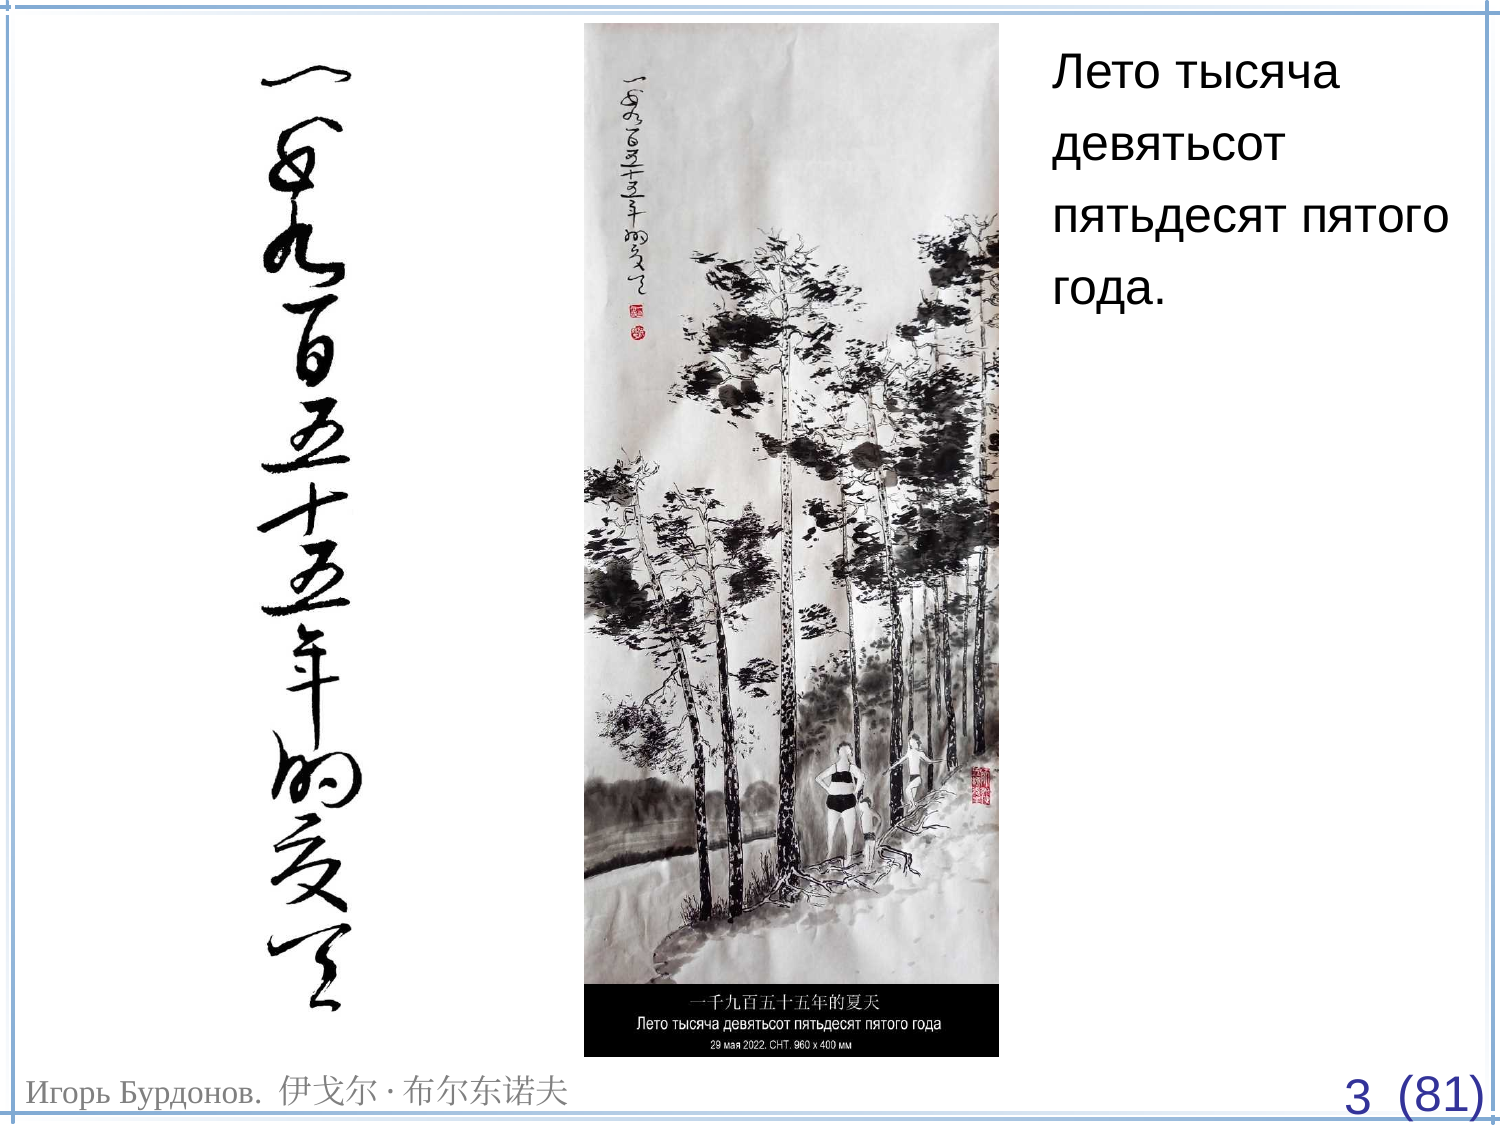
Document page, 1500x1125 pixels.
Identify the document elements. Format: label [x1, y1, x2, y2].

picture [584, 23, 999, 1058]
picture [241, 23, 369, 1058]
text_box [0, 0, 1500, 1125]
